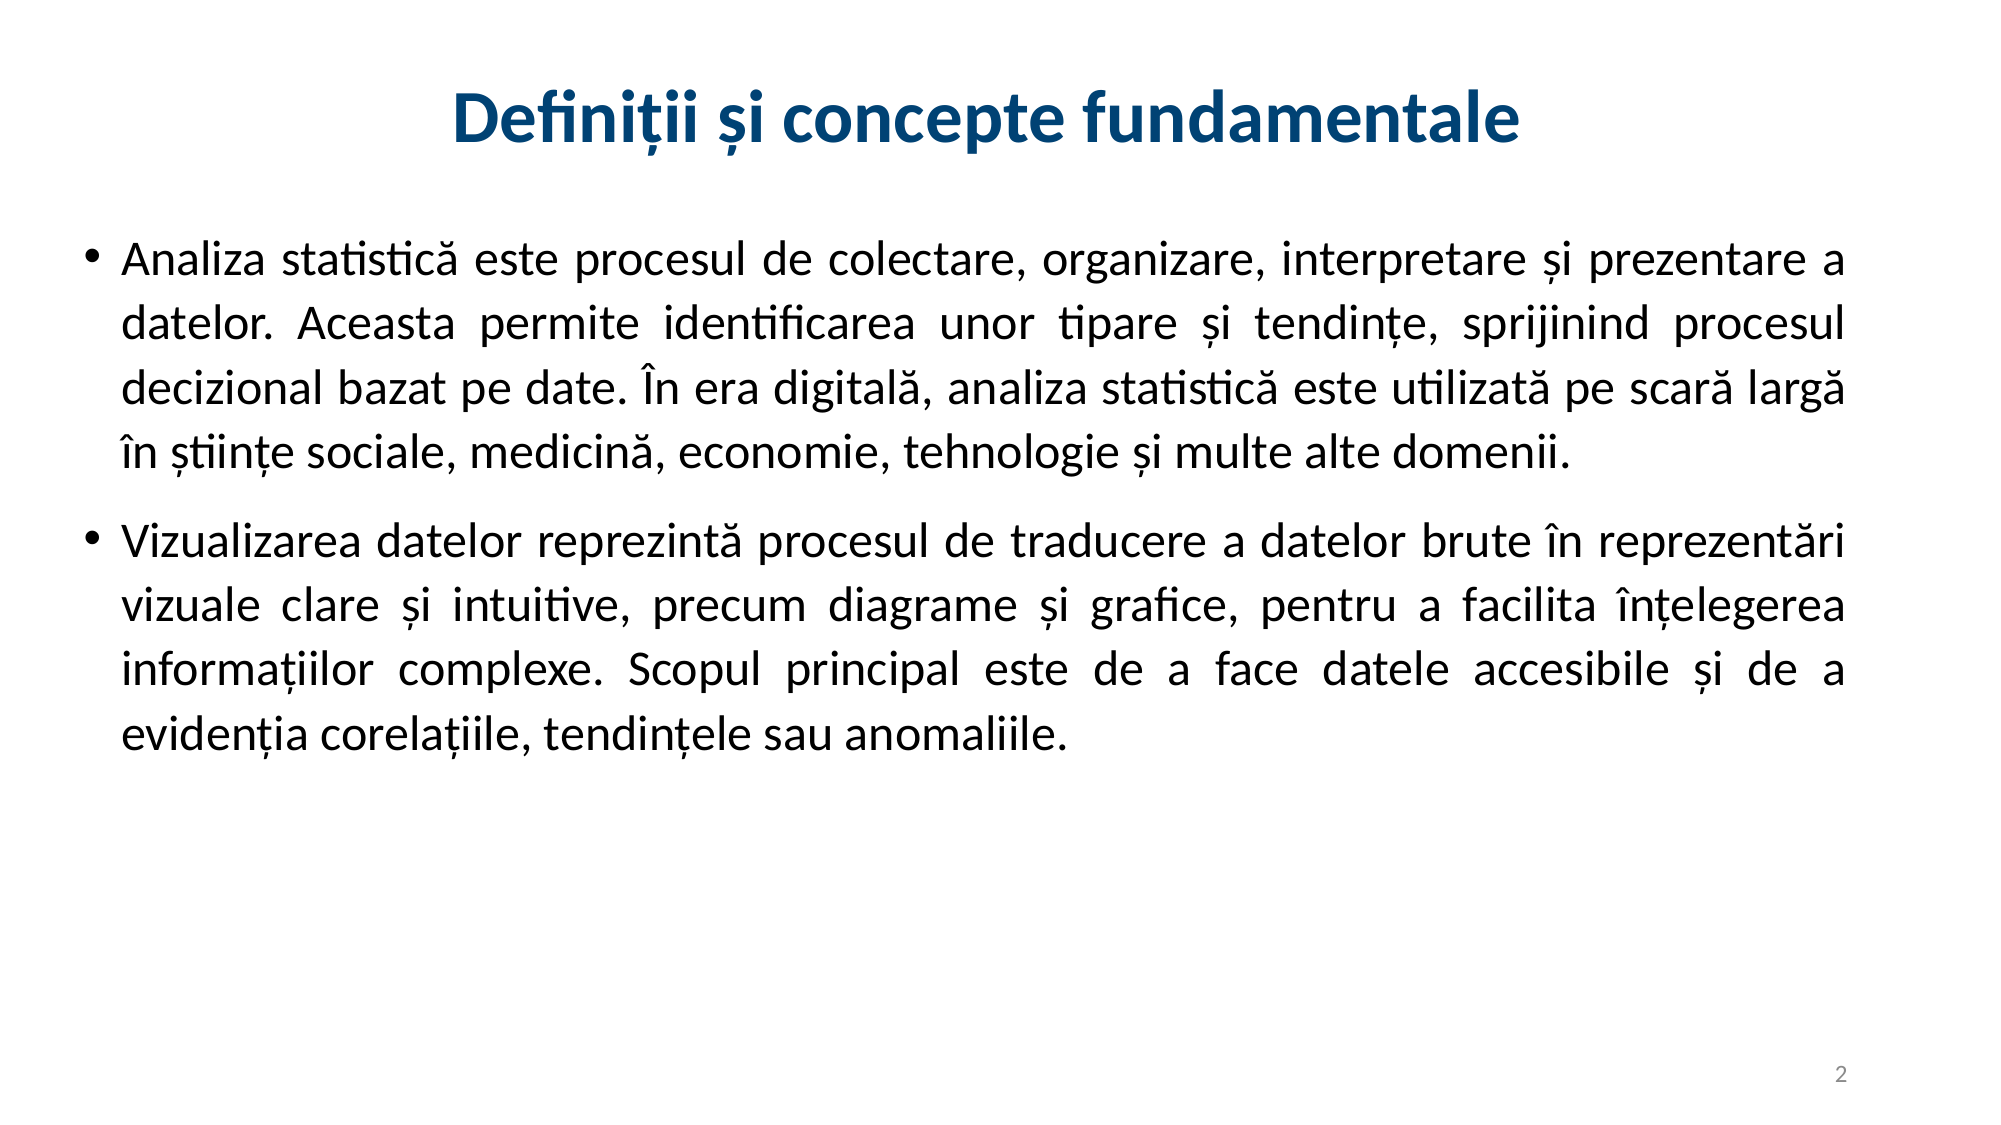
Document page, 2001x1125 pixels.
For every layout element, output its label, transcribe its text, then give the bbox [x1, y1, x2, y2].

list Analiza statistică este procesul de colectare, organizare, interpretare și prezentare a datelor. Aceasta permite identificarea unor tipare și tendințe, sprijinind procesul decizional bazat pe date. În era digitală, analiza statistică este utilizată pe scară largă în științe sociale, medicină, economie, tehnologie și multe alte domenii. Vizualizarea datelor reprezintă procesul de traducere a datelor brute în reprezentări vizuale clare și intuitive, precum diagrame și grafice, pentru a facilita înțelegerea informațiilor complexe. Scopul principal este de a face datele accesibile și de a evidenția corelațiile, tendințele sau anomaliile. [68, 214, 1863, 836]
slide_number 2 [1412, 1042, 1863, 1103]
title Definiții și concepte fundamentale [125, 63, 1850, 173]
